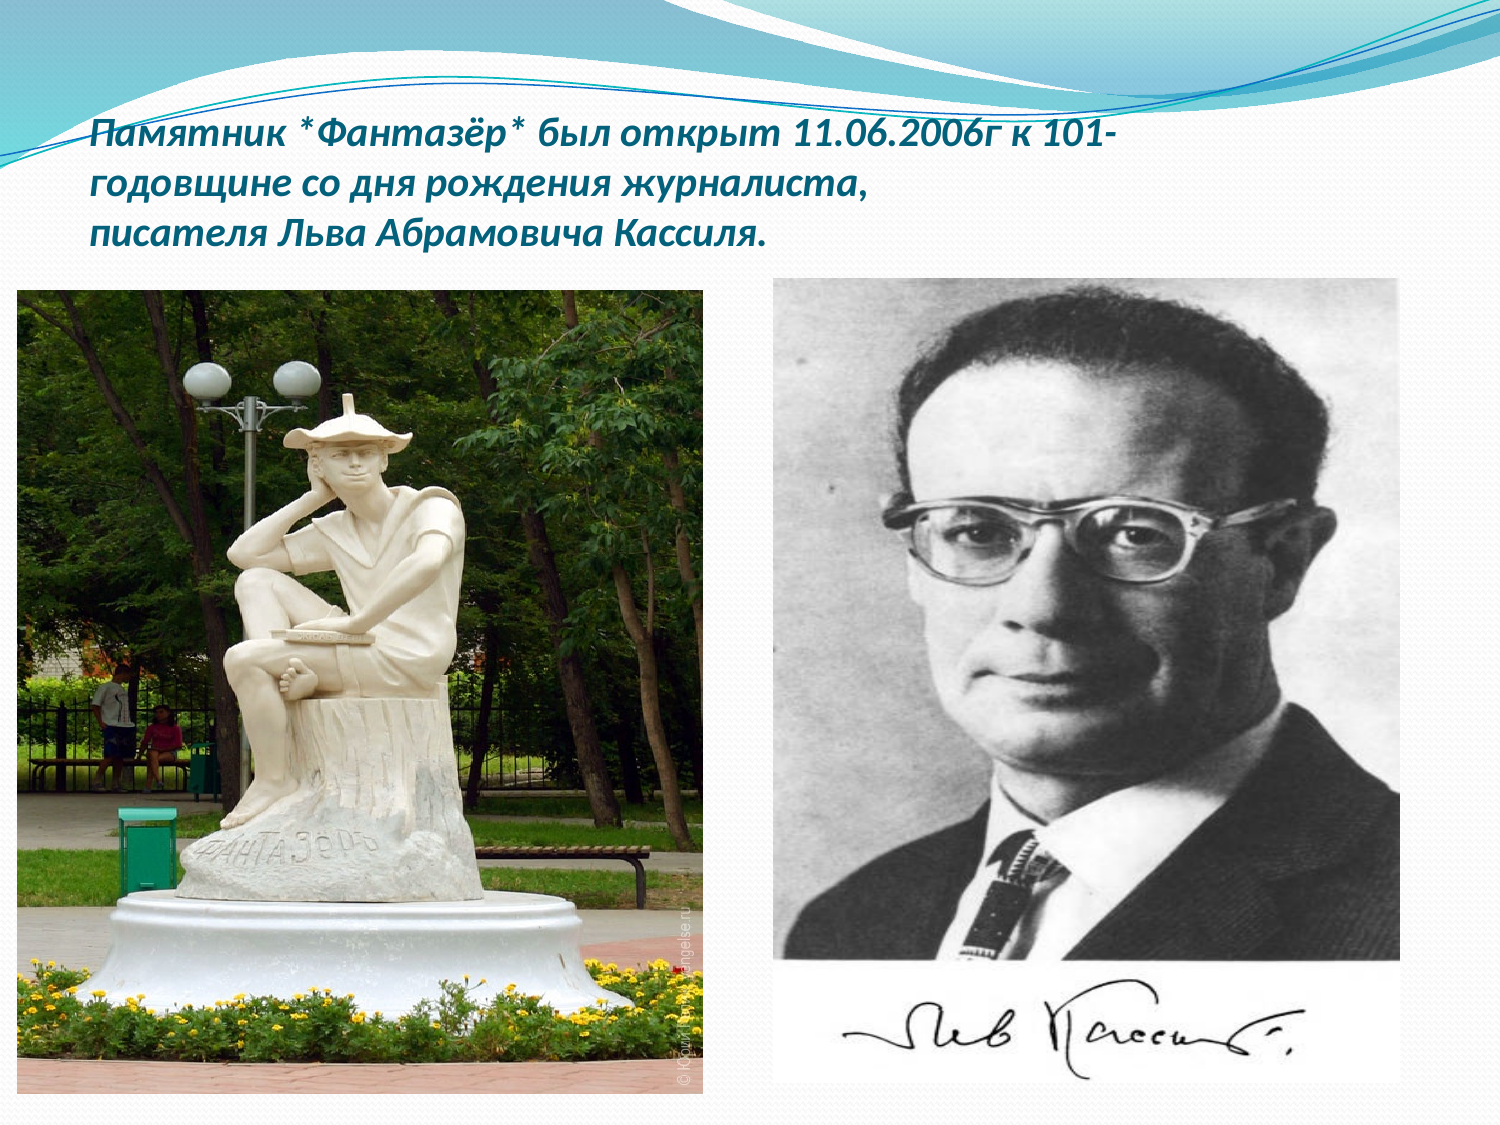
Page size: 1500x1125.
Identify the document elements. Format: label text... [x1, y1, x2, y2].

picture [773, 278, 1400, 1083]
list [17, 290, 703, 1095]
title Памятник *Фантазёр* был открыт 11.06.2006г к 101-годовщине со дня рождения журналиста, писателя Льва Абрамовича Кассиля. [88, 54, 1282, 256]
